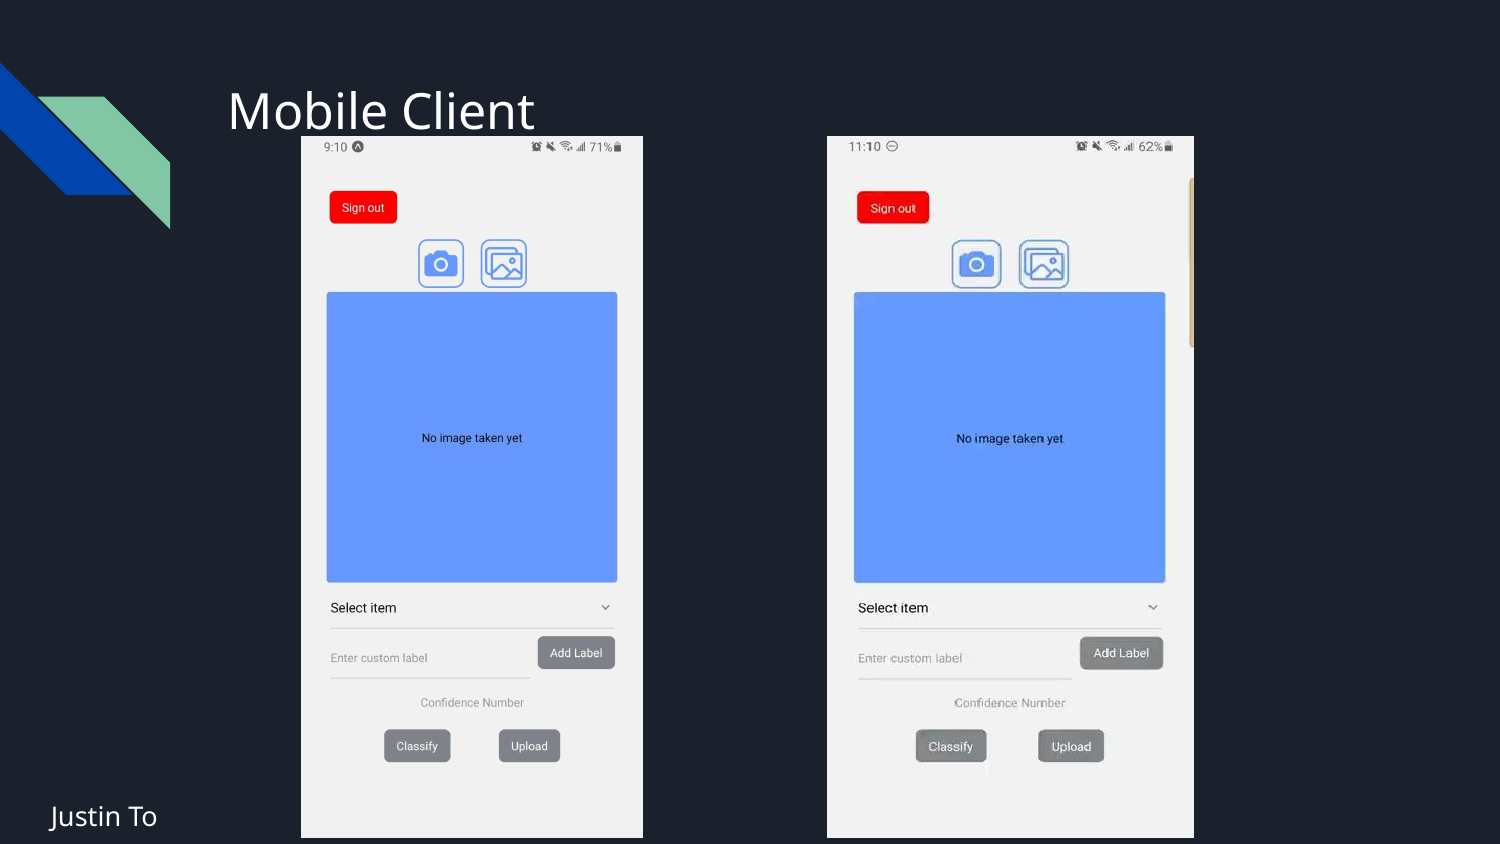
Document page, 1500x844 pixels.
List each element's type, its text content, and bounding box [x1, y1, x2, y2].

picture [301, 136, 643, 839]
title Mobile Client [212, 64, 1368, 215]
picture [827, 136, 1195, 839]
text_box Justin To [35, 784, 245, 829]
